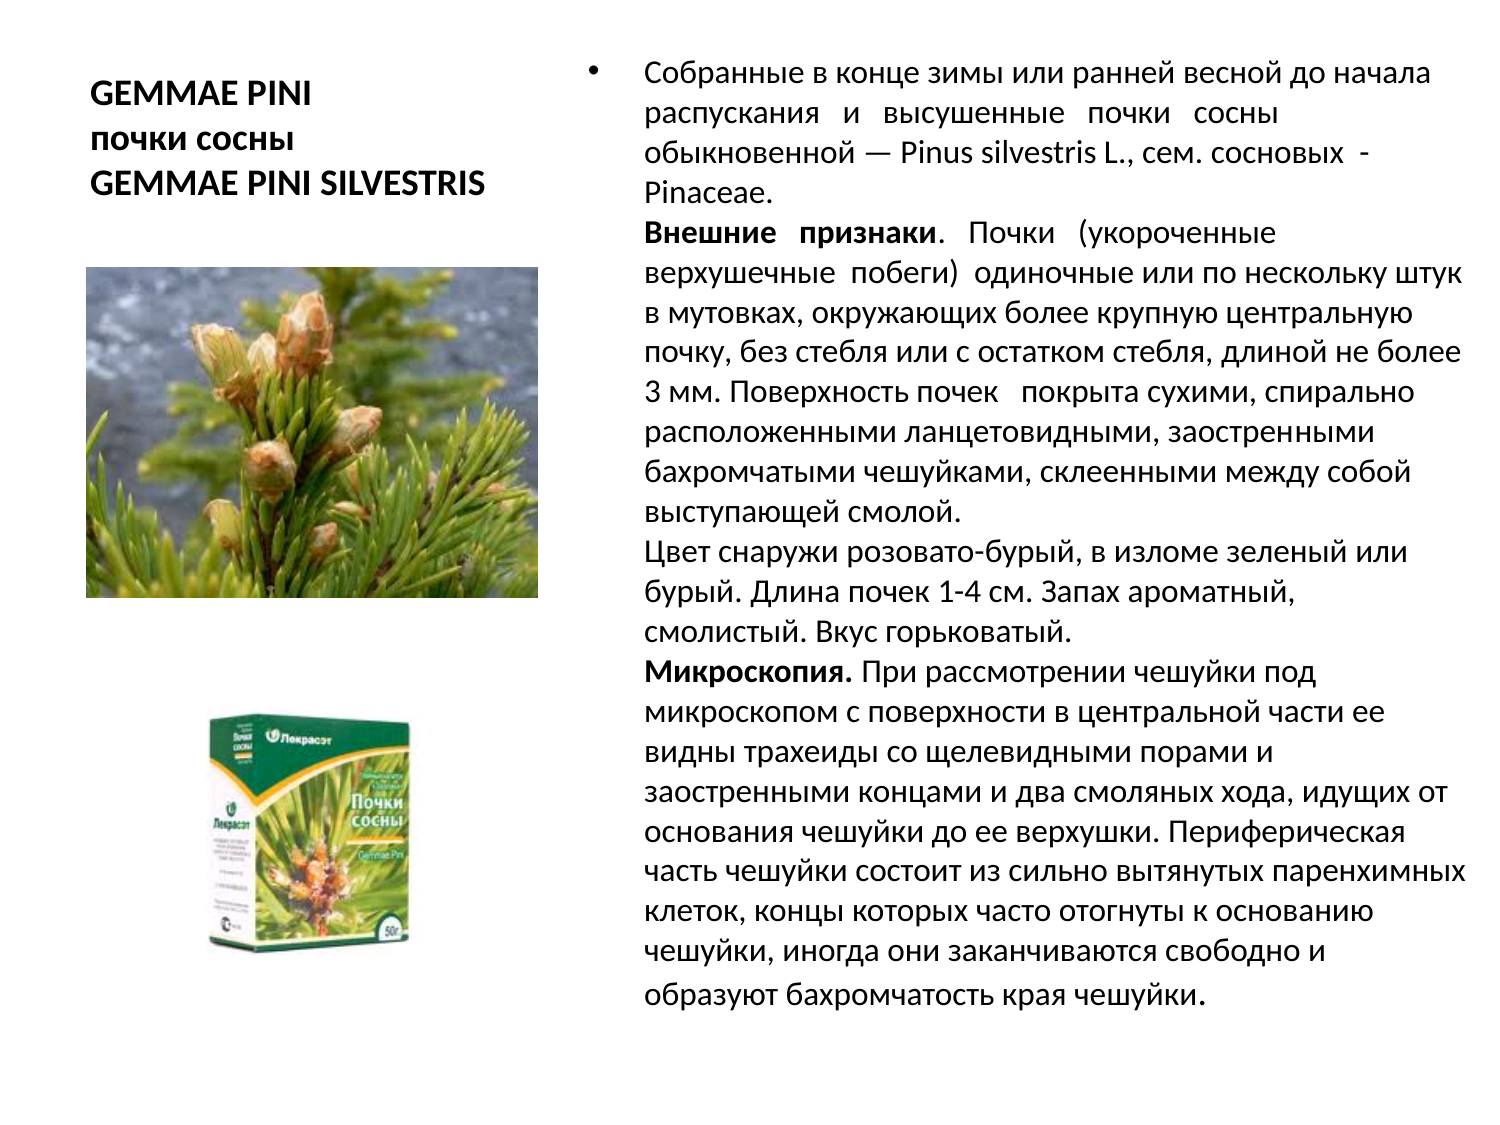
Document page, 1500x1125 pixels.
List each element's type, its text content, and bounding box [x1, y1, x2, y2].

list Собранные в конце зимы или ранней весной до начала распускания и высушенные почки сосны обыкновенной — Рinus silvestris L., сем. сосновых - Рinaceaе. Внешние признаки. Почки (укороченные верхушечные побеги) одиночные или по нескольку штук в мутовках, окружаю­щих более крупную центральную почку, без стебля или с остатком стебля, длиной не более 3 мм. Поверхность почек покрыта сухими, спирально расположенными ланцетовидными, заострен­ными бахромчатыми чешуйками, склеенными между собой выступающей смолой. Цвет снаружи розовато-бурый, в изломе зеленый или бурый. Длина почек 1-4 см. Запах ароматный, смолистый. Вкус горь­коватый. Микроскопия. При рассмотрении чешуйки под микроскопом с поверхности в центральной части ее видны трахеиды со щелевидными порами и заостренными концами и два смоляных хода, идущих от основания чешуйки до ее верхушки. Периферическая часть чешуйки состоит из сильно вытянутых паренхимных клеток, концы которых часто отогнуты к основанию чешуйки, иногда они заканчиваются свободно и образуют бахромчатость края че­шуйки. [572, 42, 1483, 1004]
picture [86, 266, 538, 599]
title GЕММАЕ РINI почки сосны GEMMAE PINI SILVESTRIS [74, 44, 562, 256]
picture [106, 680, 517, 983]
